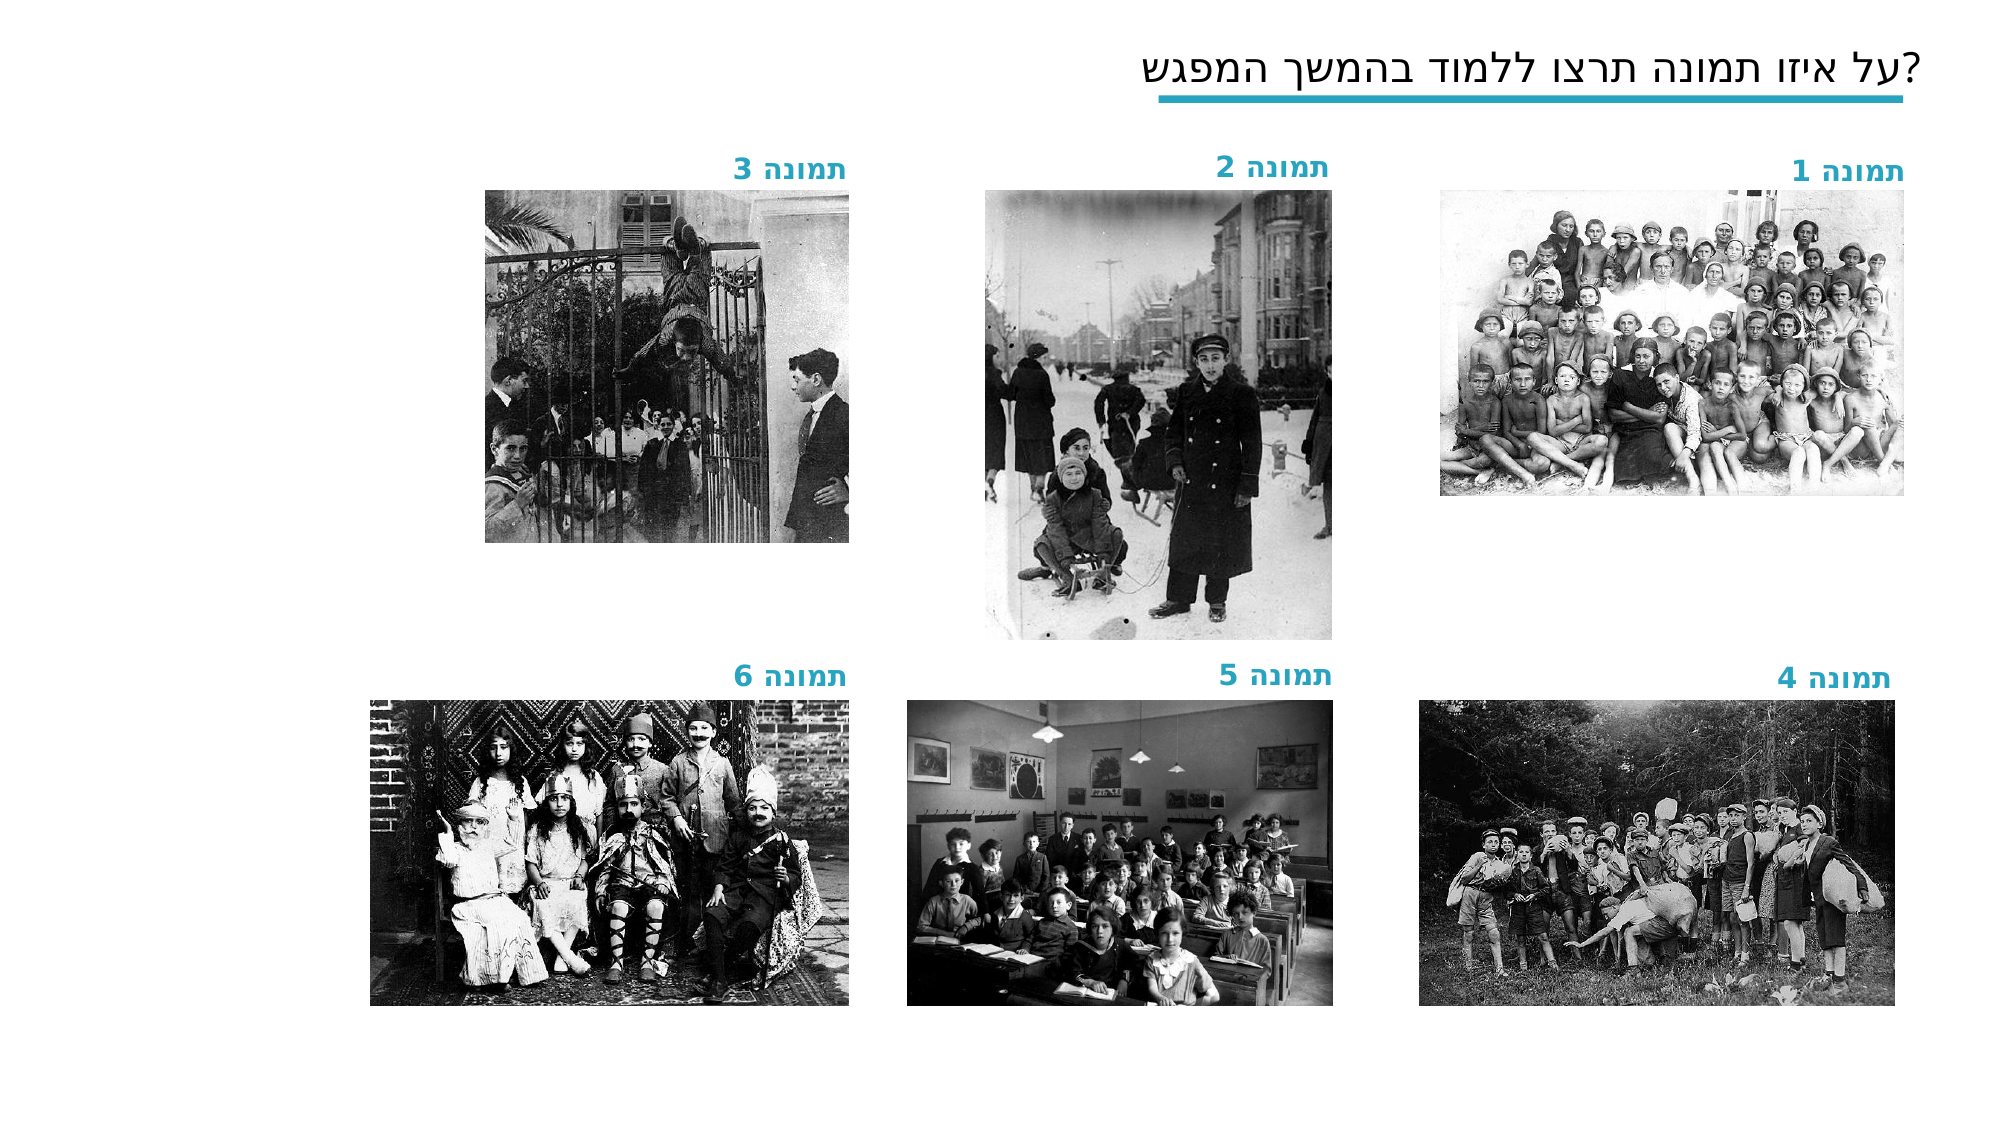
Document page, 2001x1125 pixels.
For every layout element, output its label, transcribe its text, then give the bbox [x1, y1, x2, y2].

text_box תמונה 6 [676, 649, 863, 700]
text_box על איזו תמונה תרצו ללמוד בהמשך המפגש? [1126, 33, 1936, 99]
picture [1440, 190, 1904, 496]
text_box תמונה 2 [1158, 140, 1345, 191]
text_box תמונה 3 [675, 142, 863, 193]
picture [1418, 700, 1895, 1006]
text_box תמונה 5 [1161, 648, 1349, 699]
picture [985, 190, 1332, 640]
text_box תמונה 4 [1719, 651, 1907, 702]
picture [370, 700, 849, 1006]
picture [907, 700, 1333, 1006]
text_box תמונה 1 [1733, 144, 1921, 195]
picture [484, 190, 849, 544]
text_box [1157, 99, 1904, 104]
